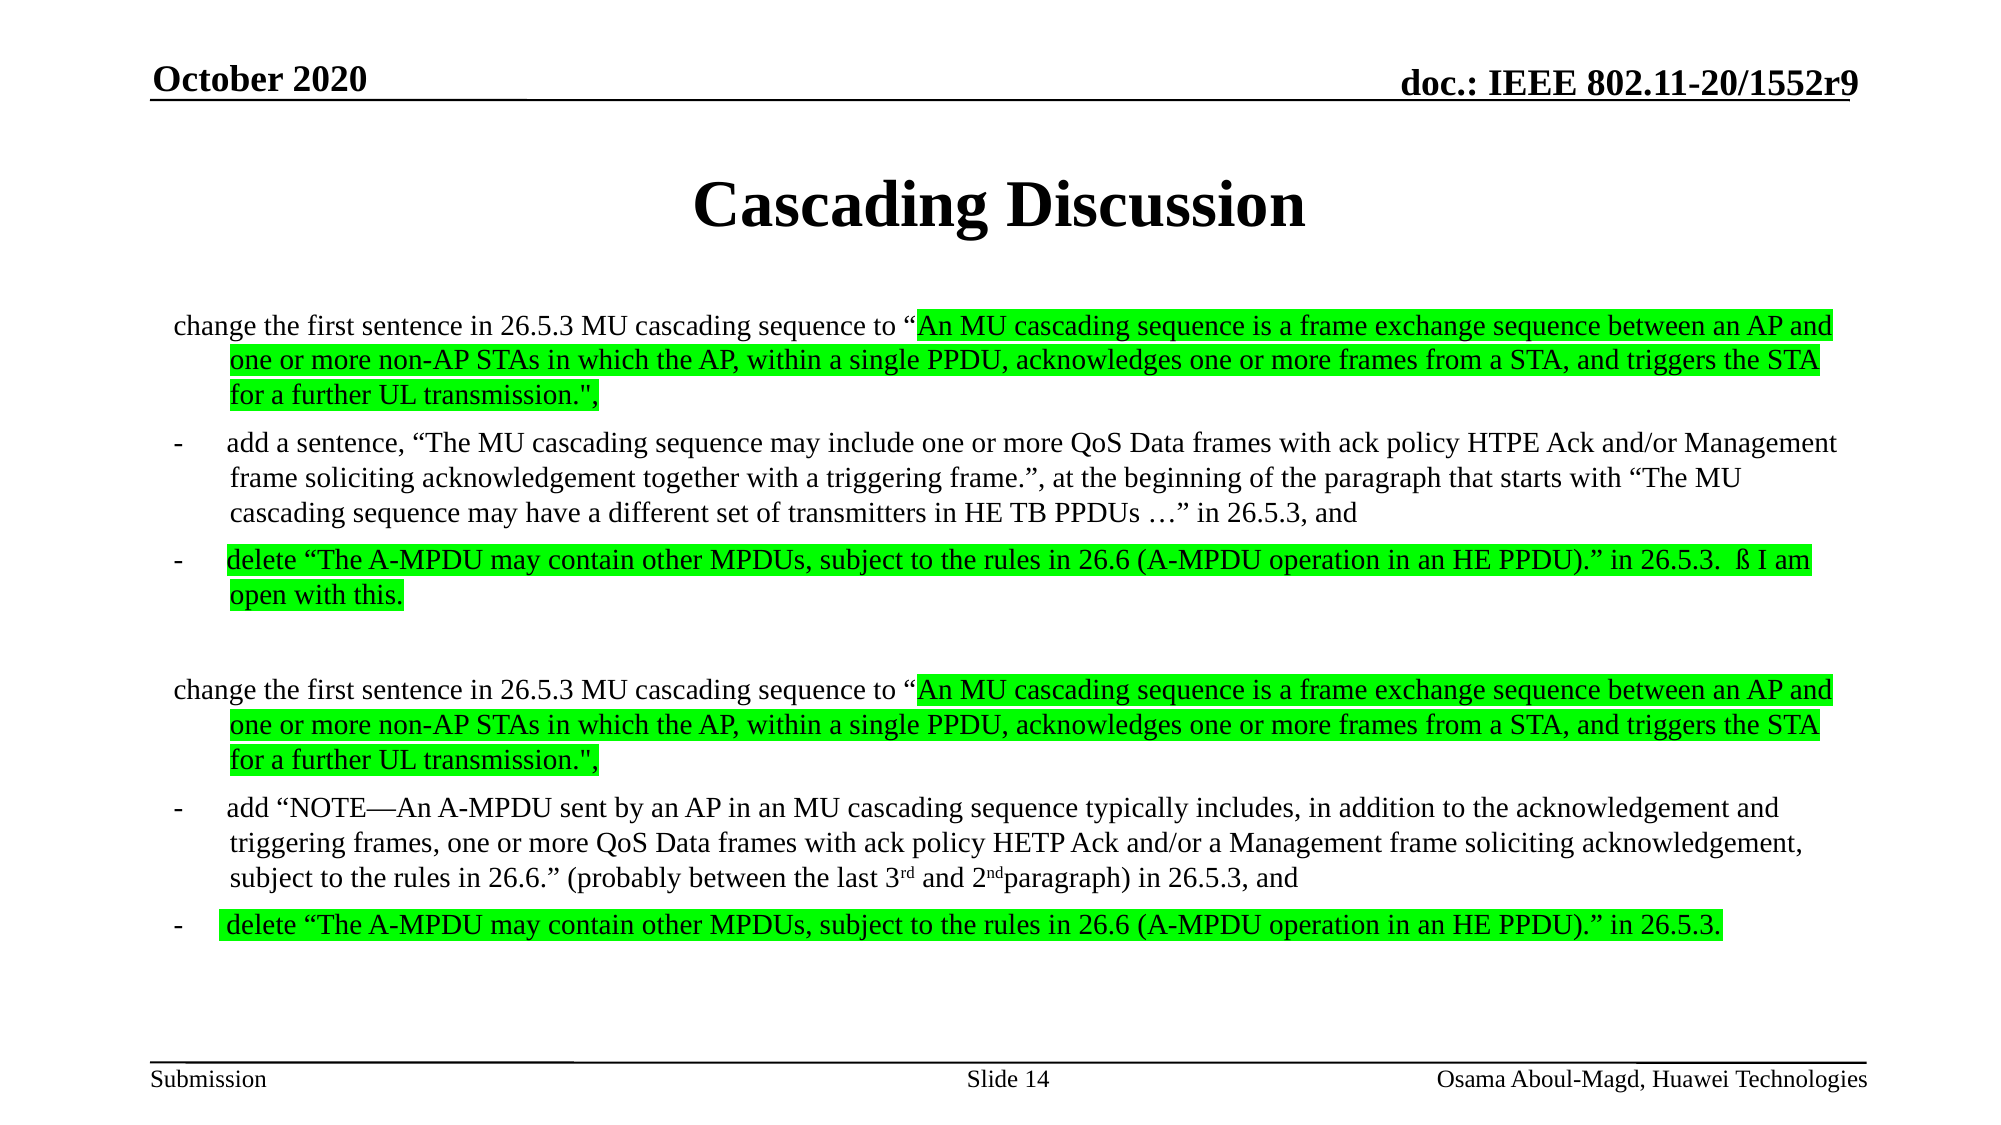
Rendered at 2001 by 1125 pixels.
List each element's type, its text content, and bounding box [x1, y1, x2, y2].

footer Osama Aboul-Magd, Huawei Technologies [1171, 1061, 1869, 1093]
slide_number Slide 14 [950, 1061, 1067, 1123]
list change the first sentence in 26.5.3 MU cascading sequence to “An MU cascading sequence is a frame exchange sequence between an AP and one or more non-AP STAs in which the AP, within a single PPDU, acknowledges one or more frames from a STA, and triggers the STA for a further UL transmission.", - add a sentence, “The MU cascading sequence may include one or more QoS Data frames with ack policy HTPE Ack and/or Management frame soliciting acknowledgement together with a triggering frame.”, at the beginning of the paragraph that starts with “The MU cascading sequence may have a different set of transmitters in HE TB PPDUs …” in 26.5.3, and - delete “The A-MPDU may contain other MPDUs, subject to the rules in 26.6 (A-MPDU operation in an HE PPDU).” in 26.5.3. ß I am open with this. change the first sentence in 26.5.3 MU cascading sequence to “An MU cascading sequence is a frame exchange sequence between an AP and one or more non-AP STAs in which the AP, within a single PPDU, acknowledges one or more frames from a STA, and triggers the STA for a further UL transmission.", - add “NOTE—An A-MPDU sent by an AP in an MU cascading sequence typically includes, in addition to the acknowledgement and triggering frames, one or more QoS Data frames with ack policy HETP Ack and/or a Management frame soliciting acknowledgement, subject to the rules in 26.6.” (probably between the last 3rd and 2ndparagraph) in 26.5.3, and - delete “The A-MPDU may contain other MPDUs, subject to the rules in 26.6 (A-MPDU operation in an HE PPDU).” in 26.5.3. [158, 298, 1859, 737]
title Cascading Discussion [149, 112, 1850, 288]
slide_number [152, 54, 563, 100]
